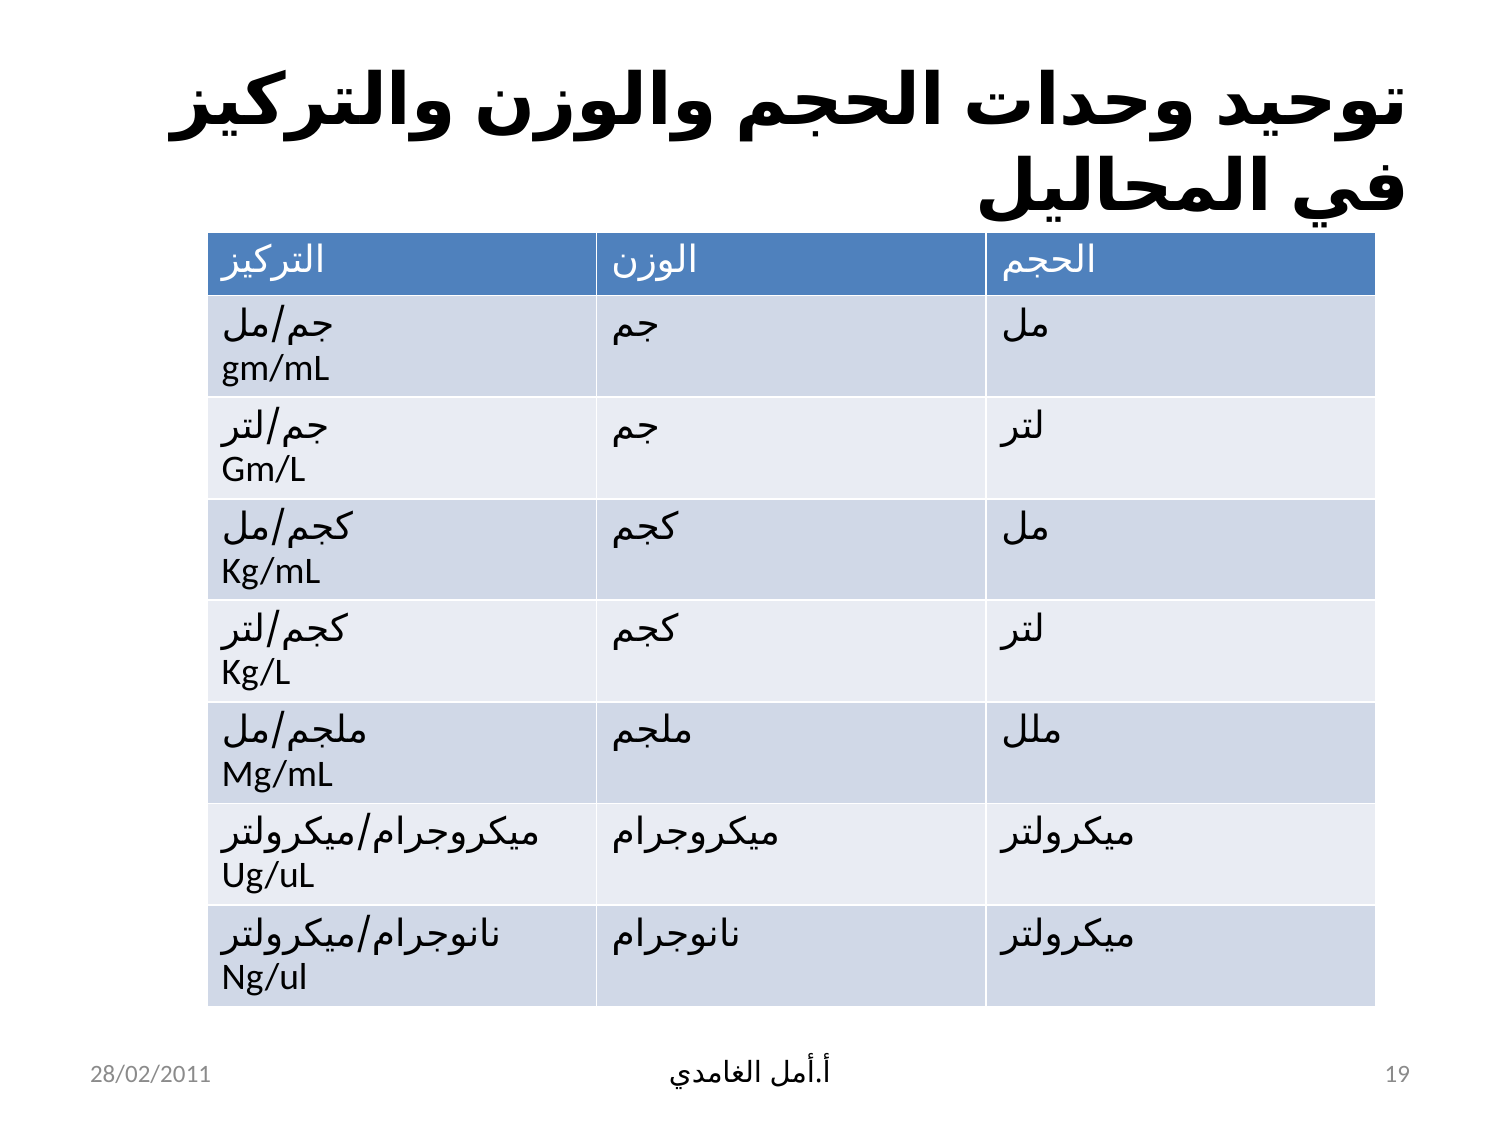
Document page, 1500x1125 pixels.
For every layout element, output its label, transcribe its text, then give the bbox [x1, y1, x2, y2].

table_cell كجم [597, 500, 985, 599]
table_header الوزن [597, 233, 985, 295]
table_cell لتر [987, 601, 1375, 701]
table_cell ميكروجرام [597, 804, 985, 904]
table_header التركيز [208, 233, 596, 295]
table_cell جم/مل gm/mL [208, 296, 596, 396]
table_cell نانوجرام [597, 906, 985, 1006]
title توحيد وحدات الحجم والوزن والتركيز في المحاليل [75, 45, 1425, 233]
table_cell نانوجرام/ميكرولتر Ng/ul [208, 906, 596, 1006]
table_cell ملجم/مل Mg/mL [208, 703, 596, 803]
table_header الحجم [987, 233, 1375, 295]
table_cell ملل [987, 703, 1375, 803]
table_cell كجم [597, 601, 985, 701]
table_cell مل [987, 296, 1375, 396]
table_cell ميكرولتر [987, 906, 1375, 1006]
table_cell ملجم [597, 703, 985, 803]
table_cell جم [597, 398, 985, 498]
table_cell جم/لتر Gm/L [208, 398, 596, 498]
footer أ.أمل الغامدي [512, 1042, 988, 1103]
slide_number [75, 1042, 425, 1103]
table_cell مل [987, 500, 1375, 599]
table_cell لتر [987, 398, 1375, 498]
table_cell جم [597, 296, 985, 396]
table_cell كجم/مل Kg/mL [208, 500, 596, 599]
table_cell كجم/لتر Kg/L [208, 601, 596, 701]
table_cell ميكروجرام/ميكرولتر Ug/uL [208, 804, 596, 904]
slide_number 19 [1074, 1042, 1425, 1103]
table_cell ميكرولتر [987, 804, 1375, 904]
